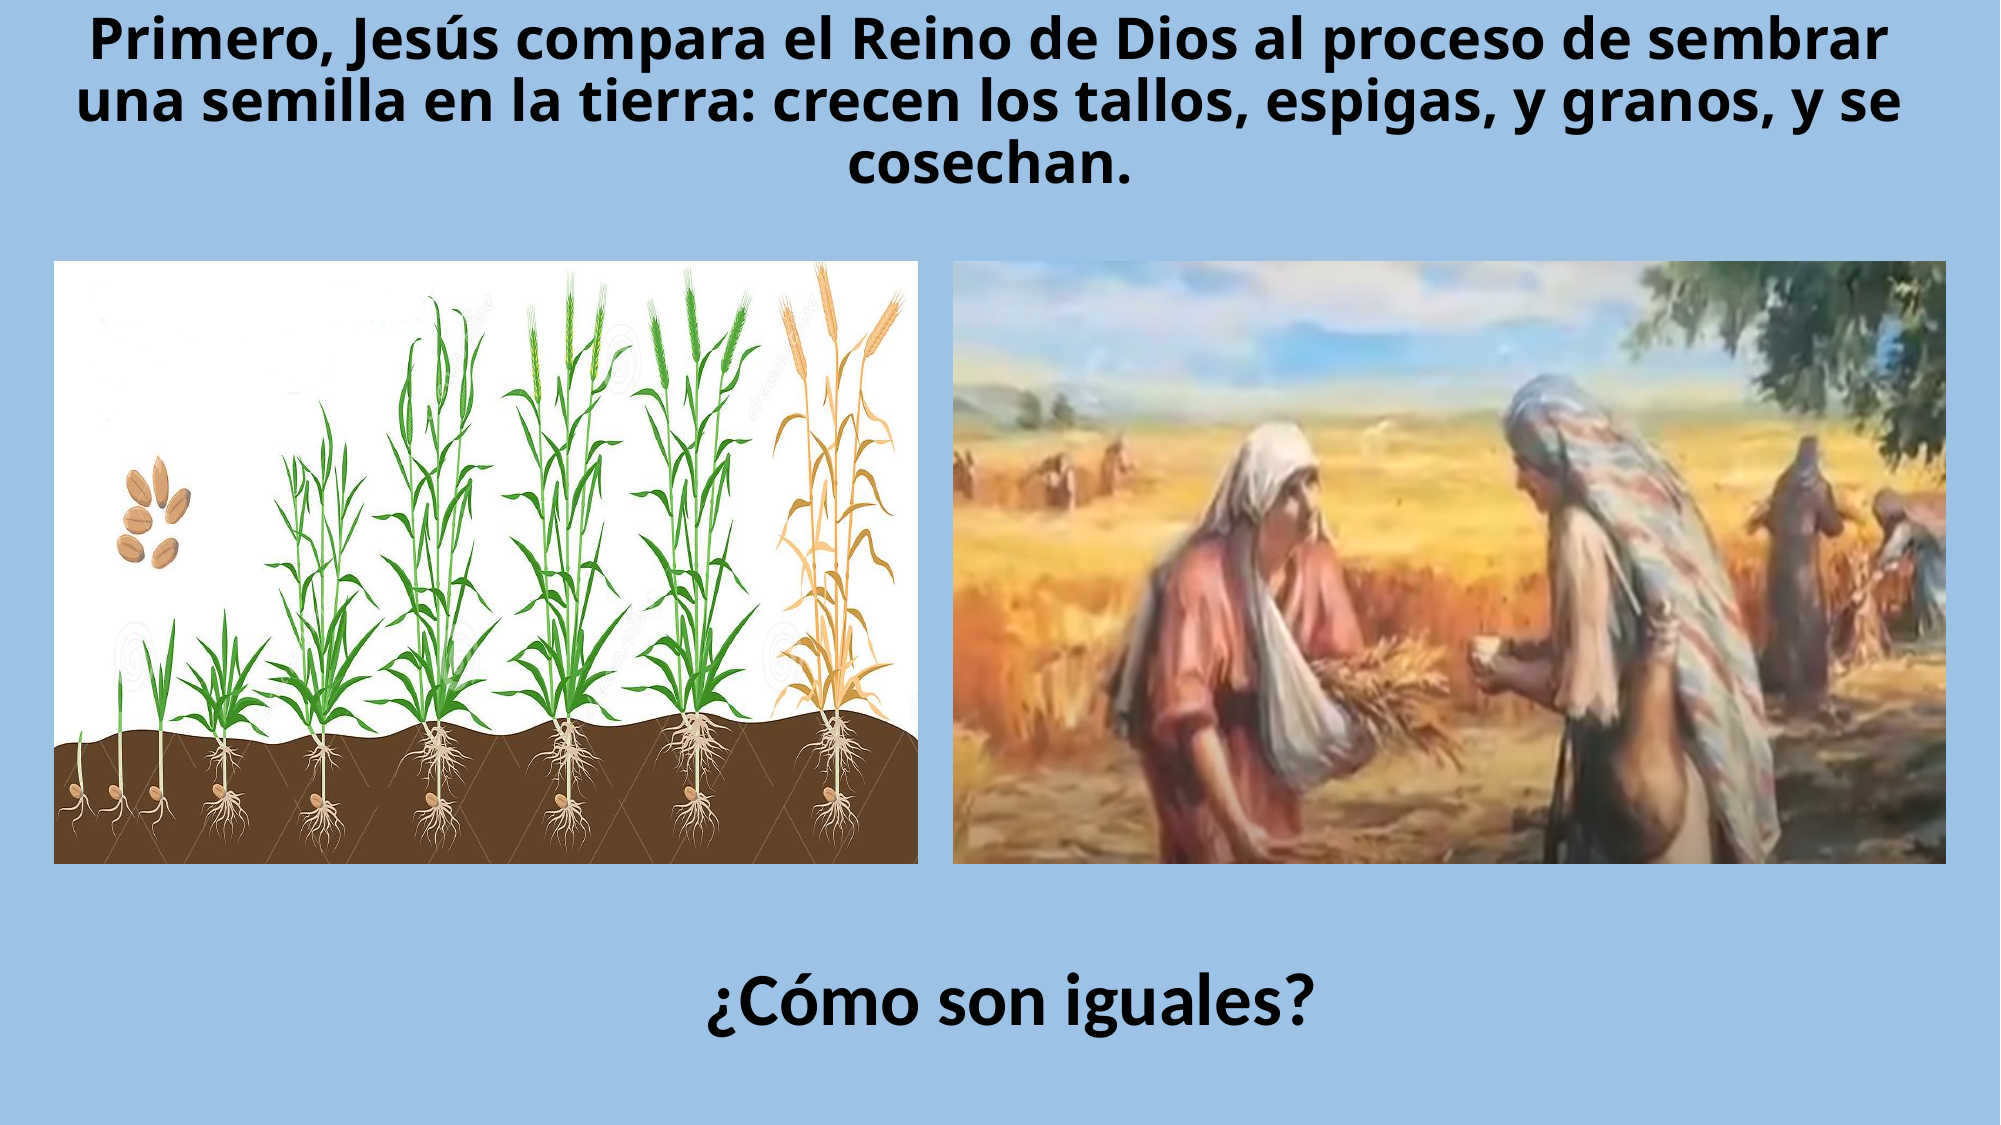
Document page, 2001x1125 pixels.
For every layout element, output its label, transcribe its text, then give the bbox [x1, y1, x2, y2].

title Primero, Jesús compara el Reino de Dios al proceso de sembrar una semilla en la tierra: crecen los tallos, espigas, y granos, y se cosechan. [34, 1, 1946, 205]
text_box ¿Cómo son iguales? [157, 935, 1883, 1068]
picture [953, 261, 1947, 864]
picture [53, 261, 919, 864]
